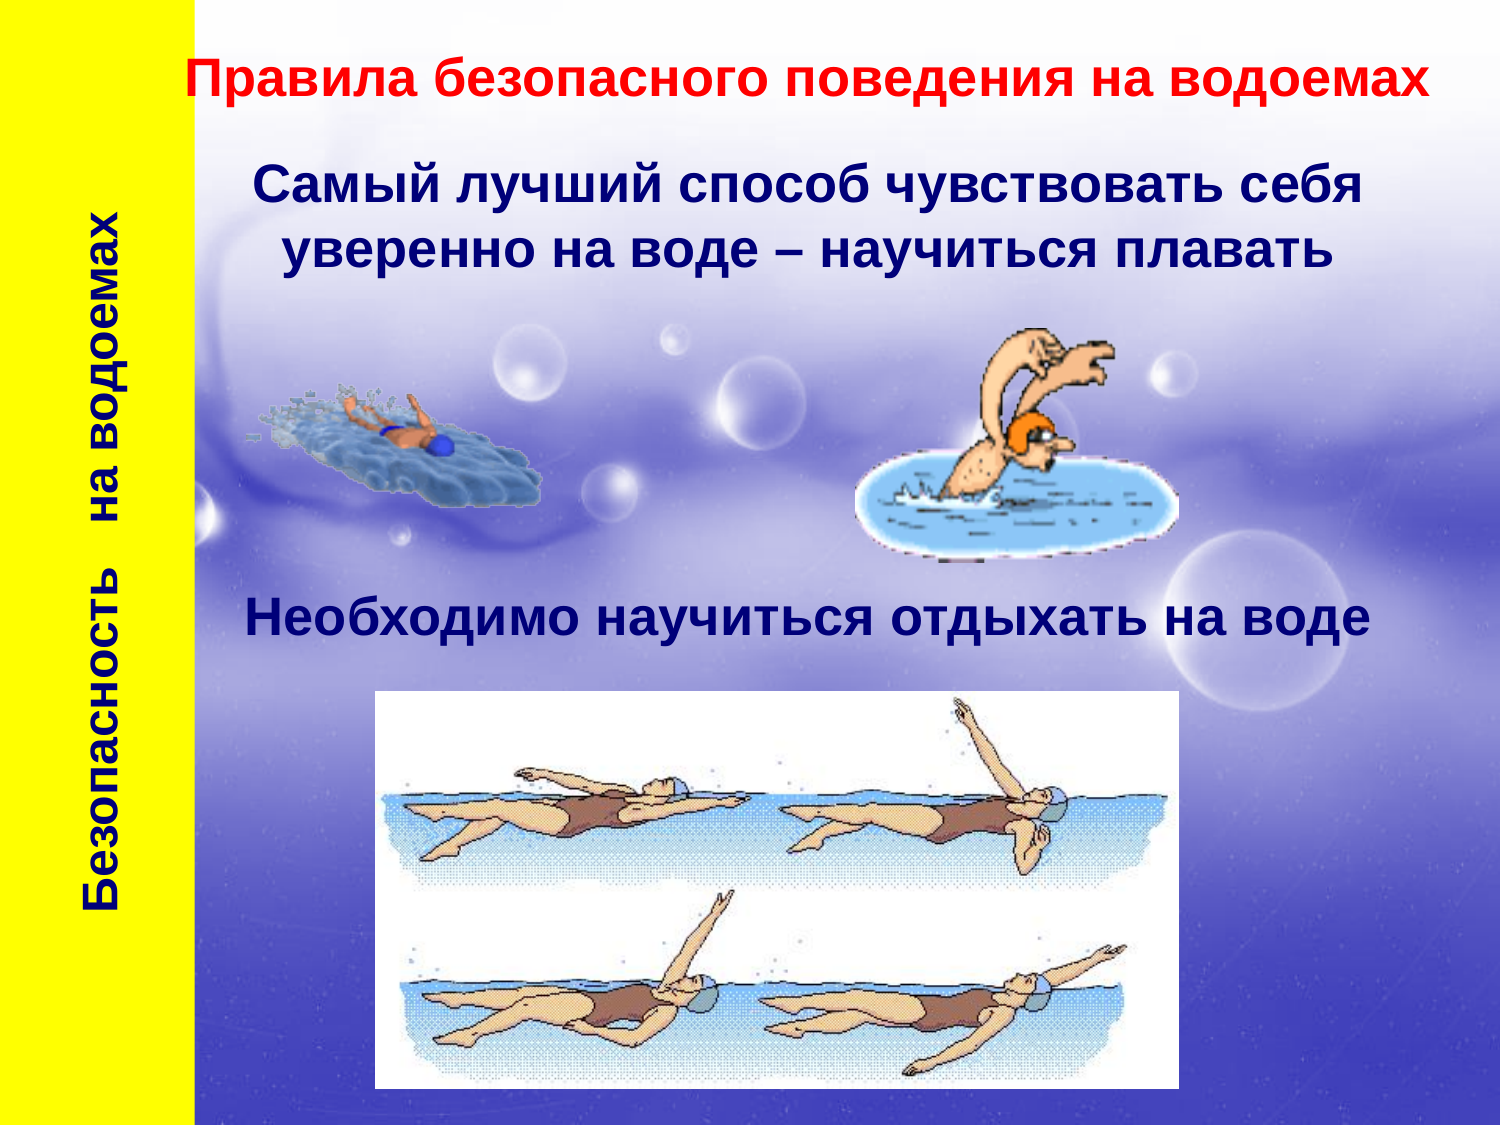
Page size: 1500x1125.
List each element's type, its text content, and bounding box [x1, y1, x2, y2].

text_box Безопасность на водоемах [0, 0, 195, 1125]
picture [855, 327, 1179, 563]
picture [374, 691, 1179, 1089]
text_box Самый лучший способ чувствовать себя уверенно на воде – научиться плавать [163, 140, 1453, 286]
text_box Правила безопасного поведения на водоемах [163, 35, 1453, 115]
text_box Необходимо научиться отдыхать на воде [195, 574, 1453, 654]
picture [245, 339, 598, 563]
